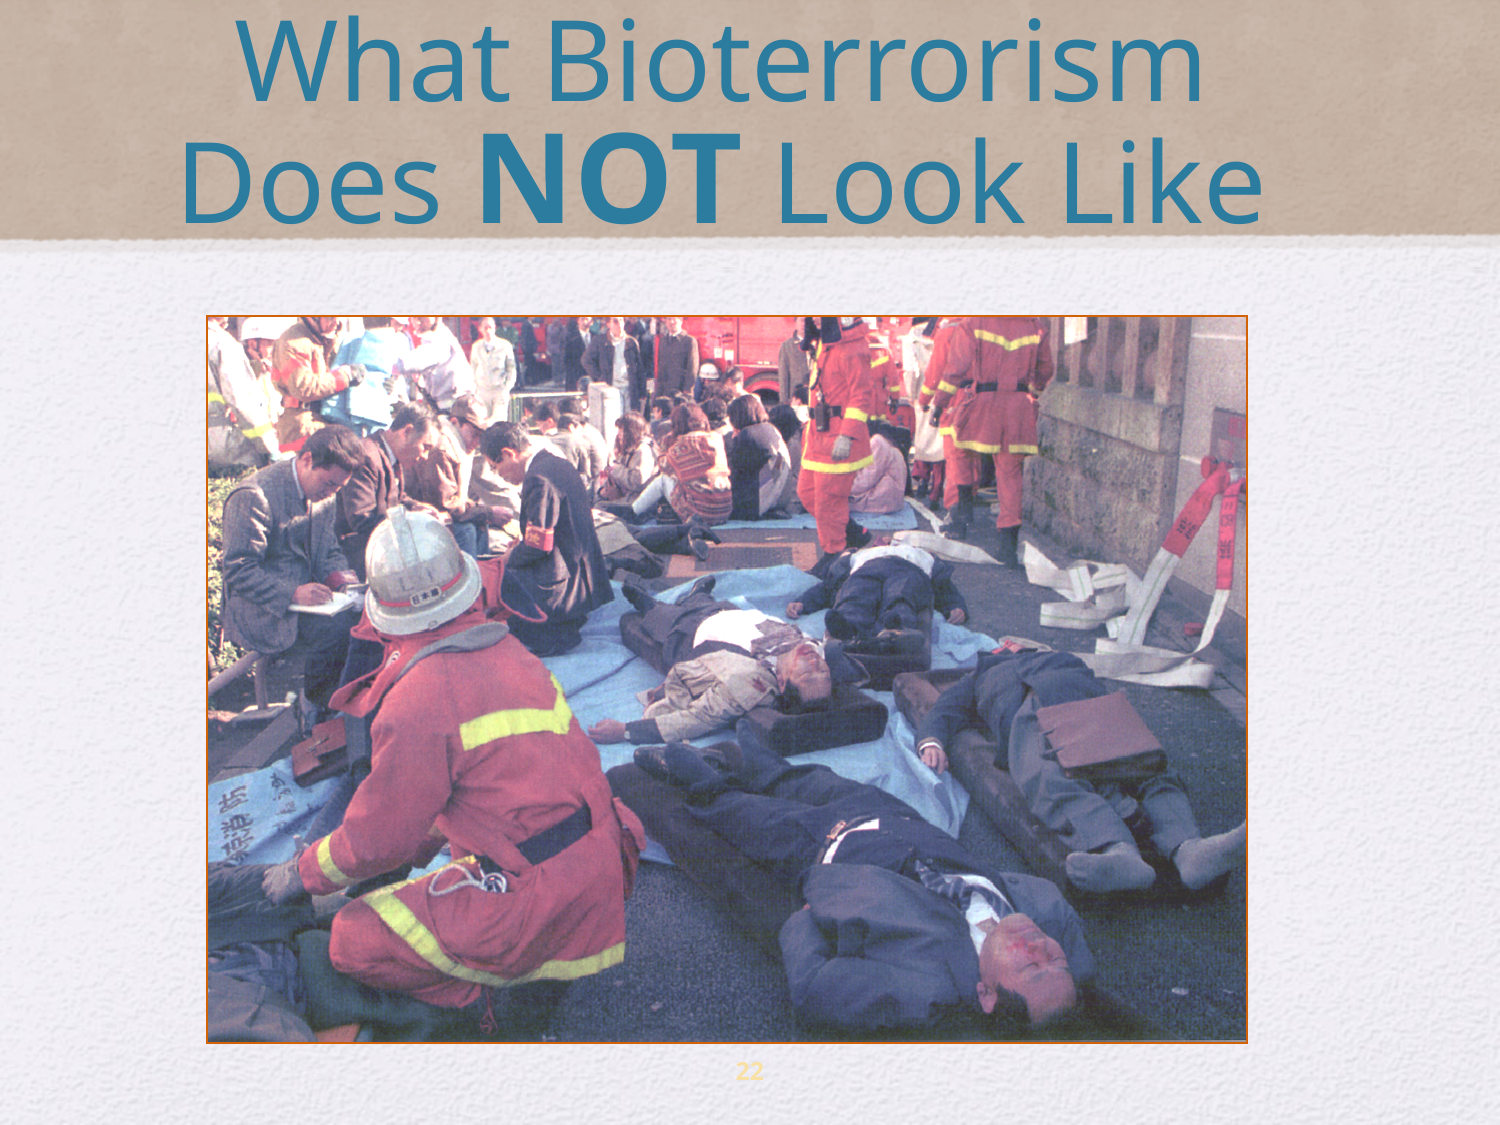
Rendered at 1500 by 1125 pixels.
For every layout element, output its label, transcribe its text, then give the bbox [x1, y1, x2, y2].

title What Bioterrorism Does NOT Look Like [101, 13, 1342, 234]
picture [0, 225, 1500, 1125]
slide_number 22 [699, 1054, 800, 1103]
